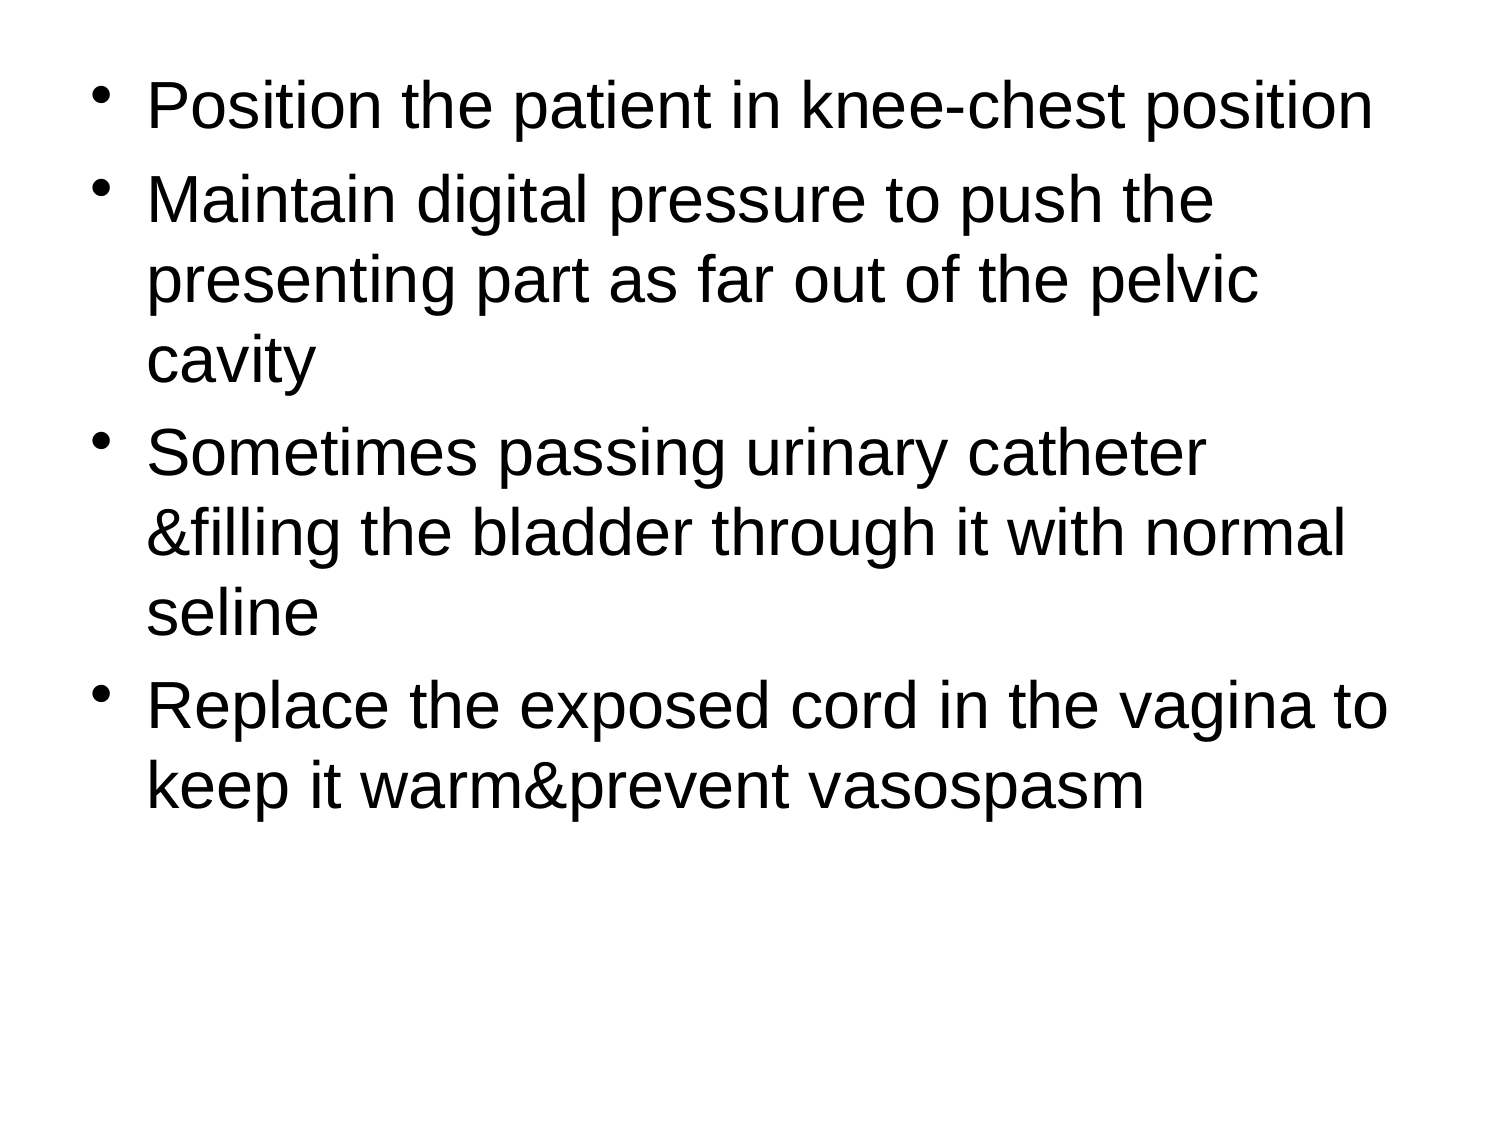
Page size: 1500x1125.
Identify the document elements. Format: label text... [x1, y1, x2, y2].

list Position the patient in knee-chest position Maintain digital pressure to push the presenting part as far out of the pelvic cavity Sometimes passing urinary catheter &filling the bladder through it with normal seline Replace the exposed cord in the vagina to keep it warm&prevent vasospasm [74, 54, 1426, 1006]
